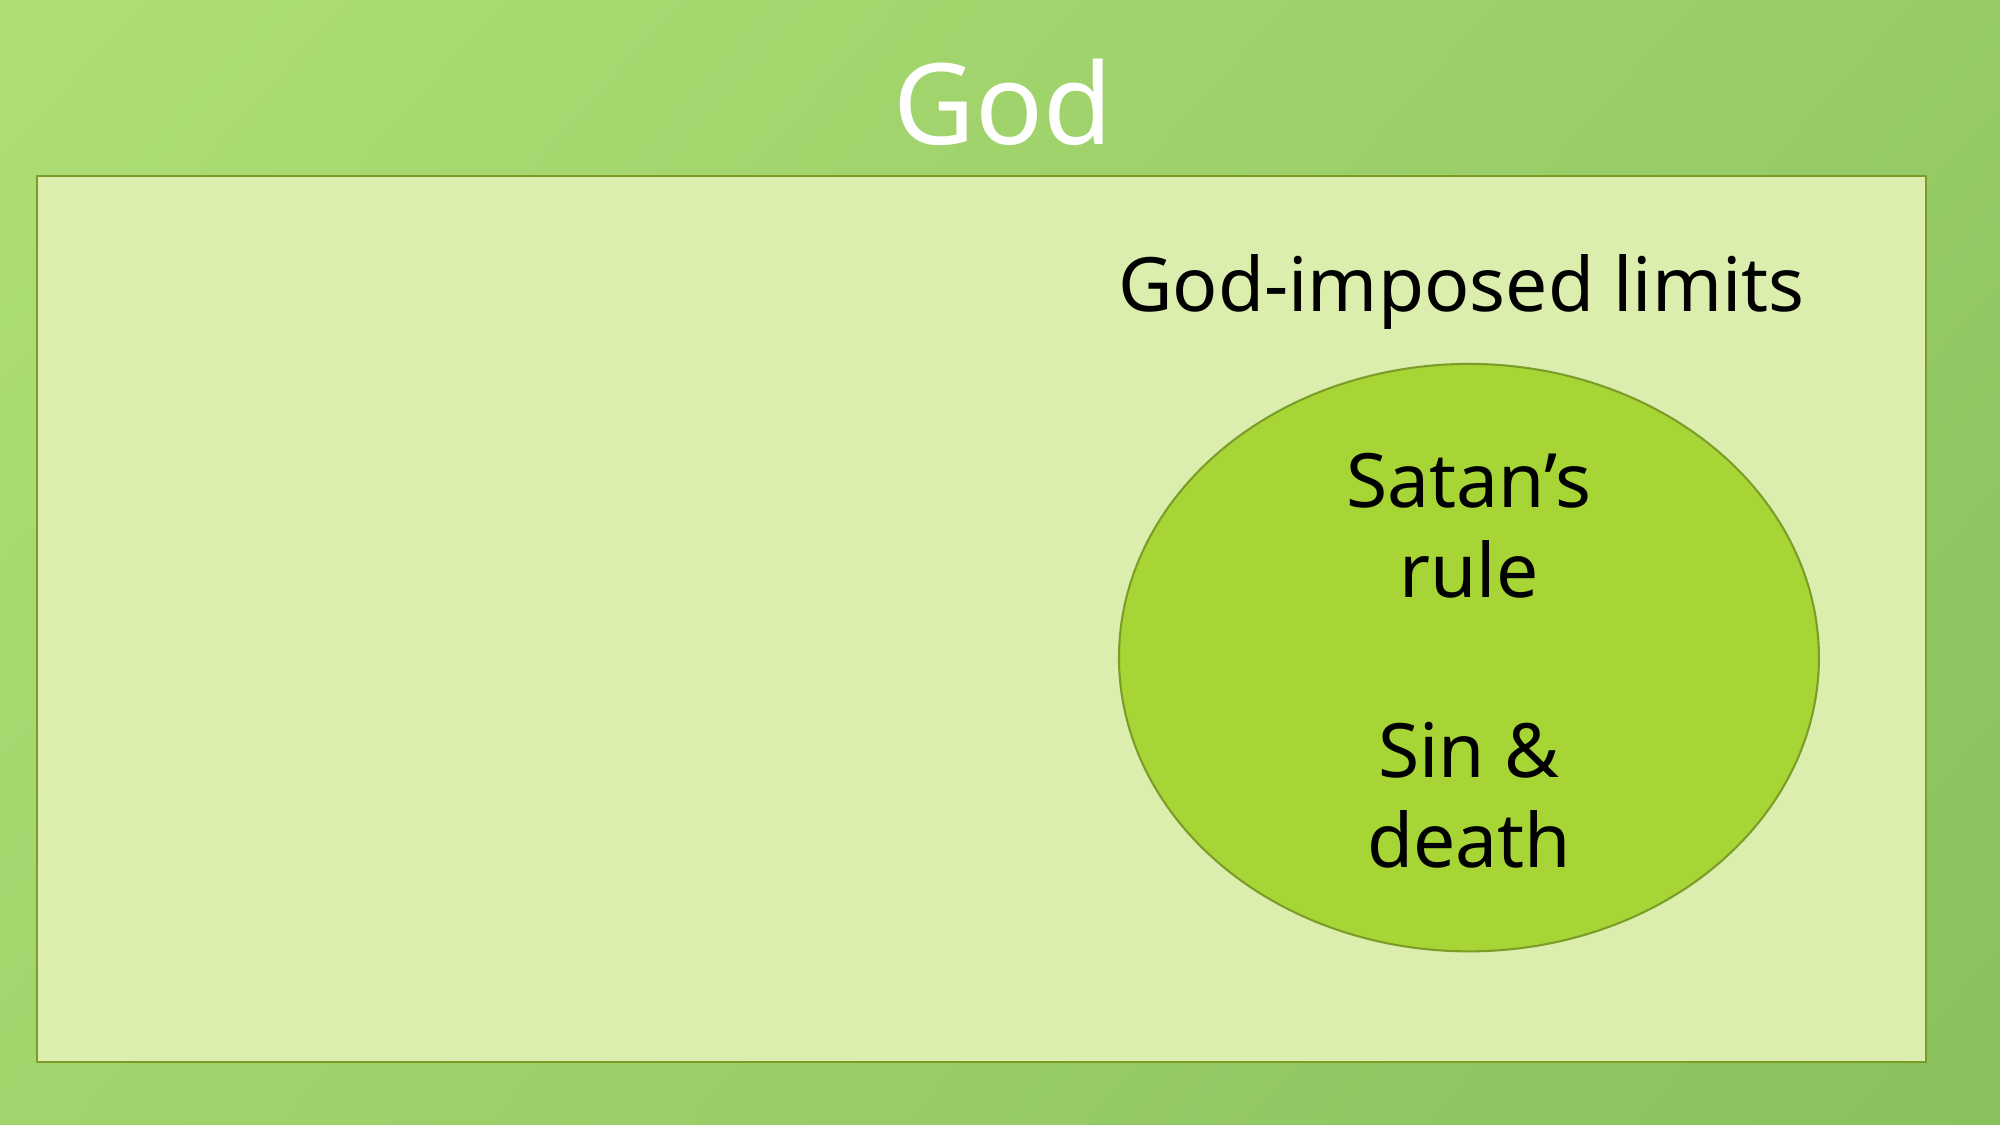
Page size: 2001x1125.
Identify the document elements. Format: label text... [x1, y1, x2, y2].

text_box [1117, 362, 1820, 953]
text_box God-imposed limits [1103, 229, 1835, 334]
text_box God [878, 24, 1128, 175]
text_box Satan’s rule Sin & death [1318, 424, 1619, 890]
text_box [36, 175, 1927, 1063]
